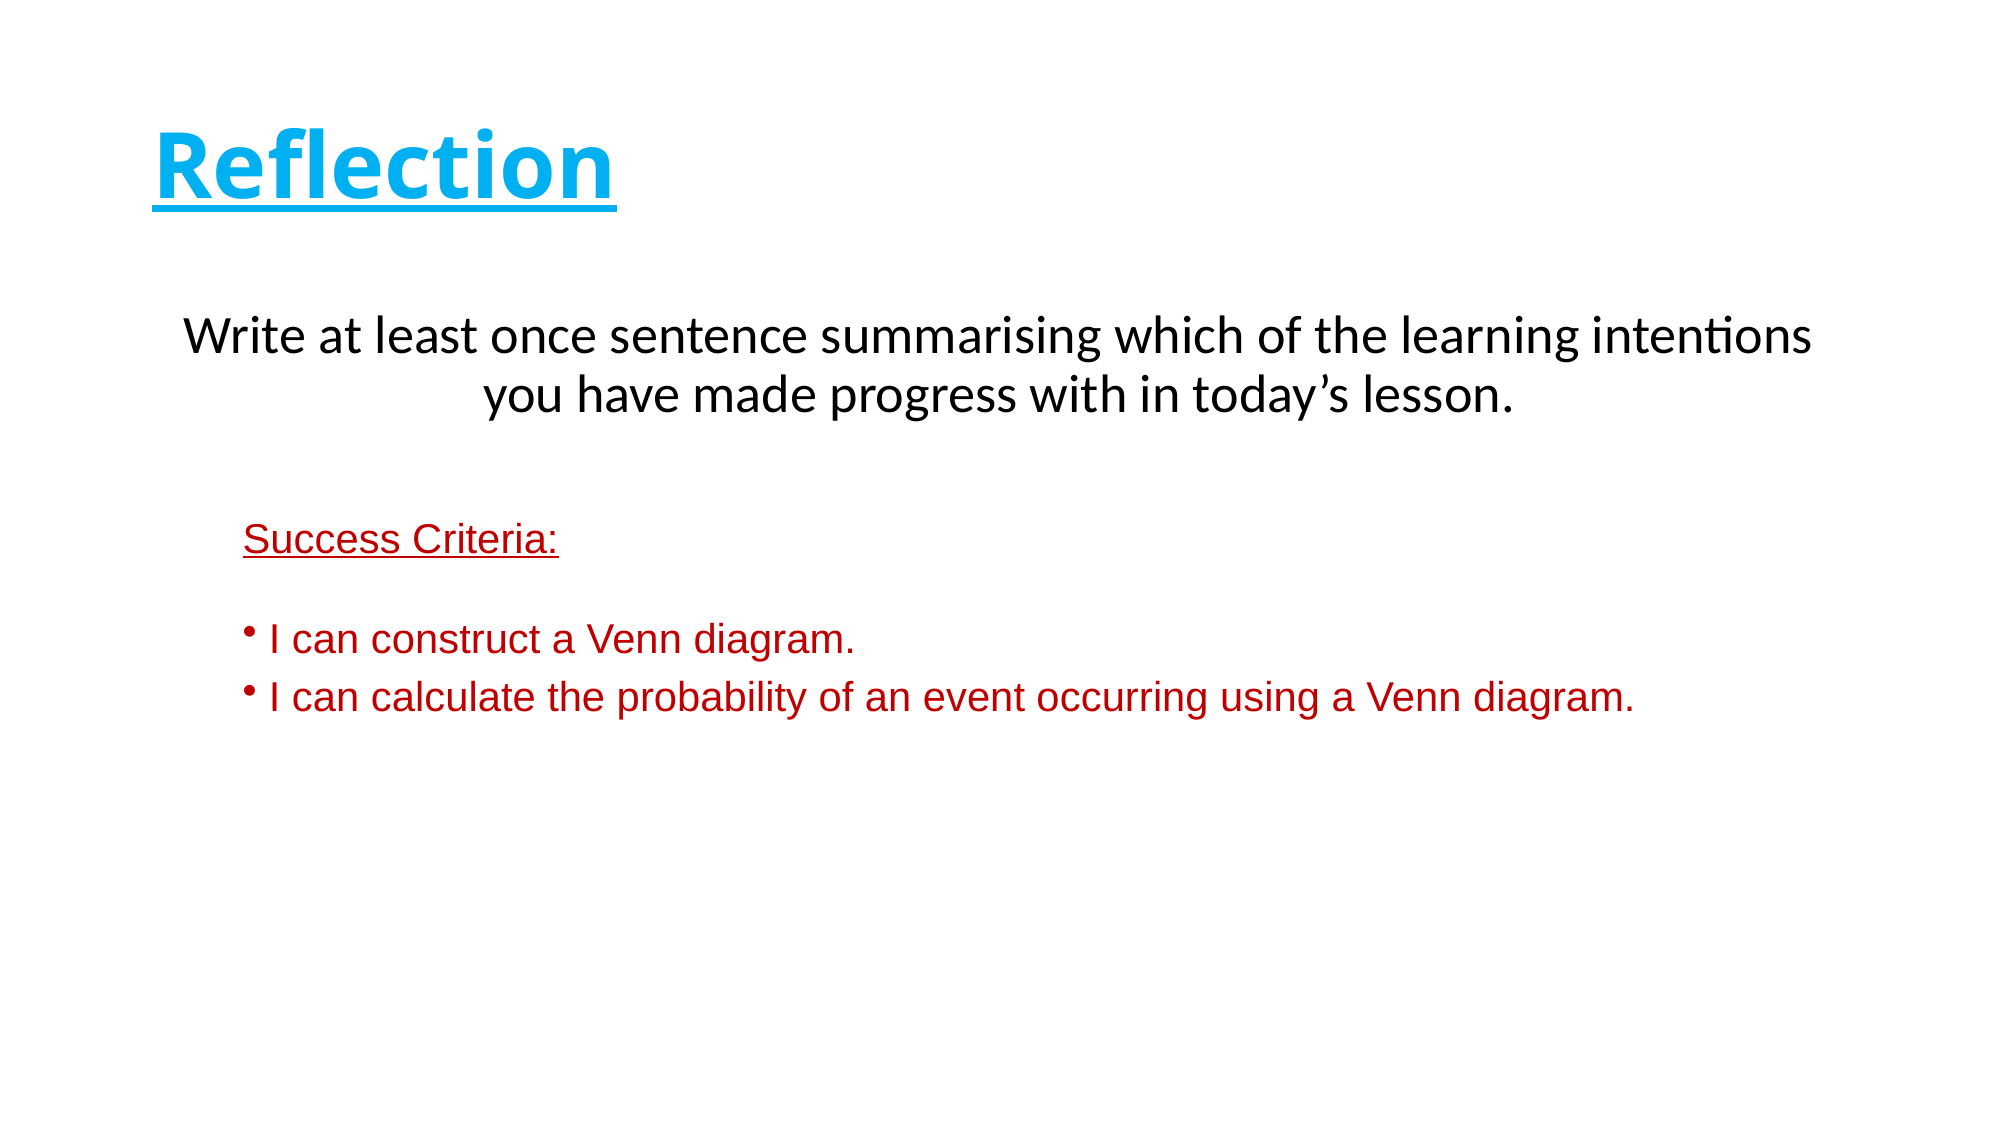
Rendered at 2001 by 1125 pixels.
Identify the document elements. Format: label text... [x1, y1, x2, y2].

list Write at least once sentence summarising which of the learning intentions you have made progress with in today’s lesson. [137, 299, 1863, 1014]
title Reflection [137, 59, 1863, 278]
text_box Success Criteria: I can construct a Venn diagram. I can calculate the probability of an event occurring using a Venn diagram. [228, 504, 1737, 728]
